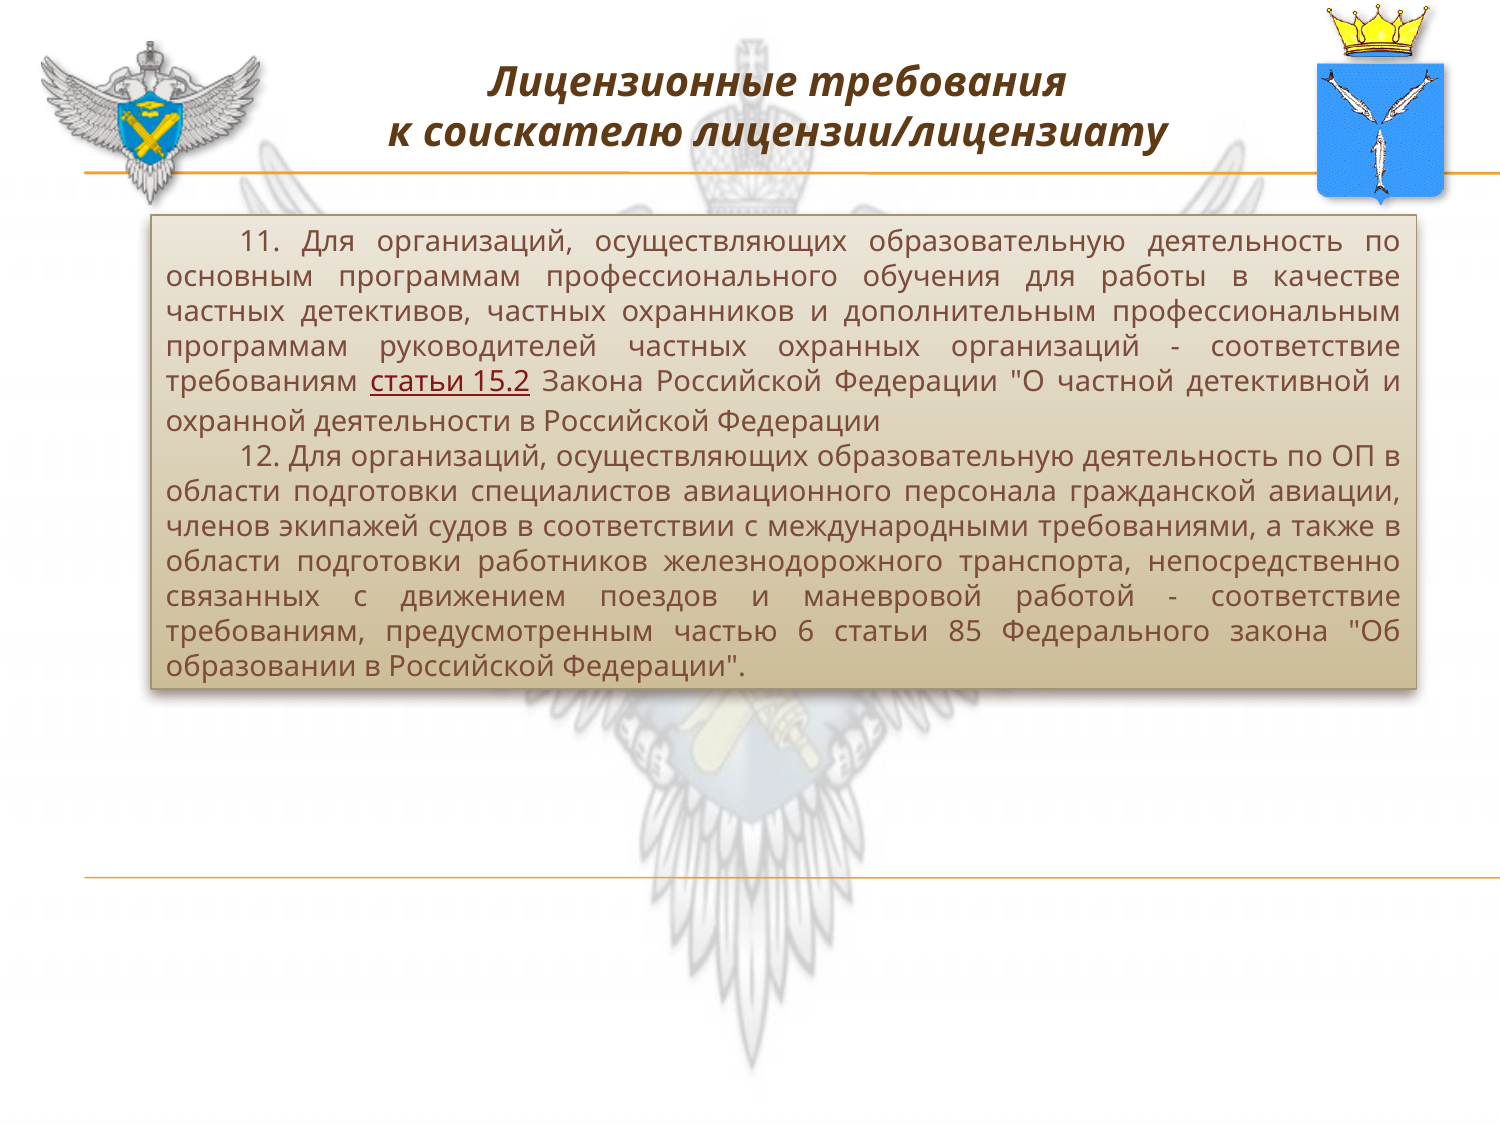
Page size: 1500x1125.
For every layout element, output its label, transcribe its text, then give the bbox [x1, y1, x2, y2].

text_box [56, 0, 1500, 179]
picture [40, 40, 260, 205]
text_box 11. Для организаций, осуществляющих образовательную деятельность по основным программам профессионального обучения для работы в качестве частных детективов, частных охранников и дополнительным профессиональным программам руководителей частных охранных организаций - соответствие требованиям статьи 15.2 Закона Российской Федерации "О частной детективной и охранной деятельности в Российской Федерации 12. Для организаций, осуществляющих образовательную деятельность по ОП в области подготовки специалистов авиационного персонала гражданской авиации, членов экипажей судов в соответствии с международными требованиями, а также в области подготовки работников железнодорожного транспорта, непосредственно связанных с движением поездов и маневровой работой - соответствие требованиям, предусмотренным частью 6 статьи 85 Федерального закона "Об образовании в Российской Федерации". [150, 214, 1417, 690]
picture [1317, 4, 1444, 205]
text_box Лицензионные требования к соискателю лицензии/лицензиату [270, 47, 1307, 162]
